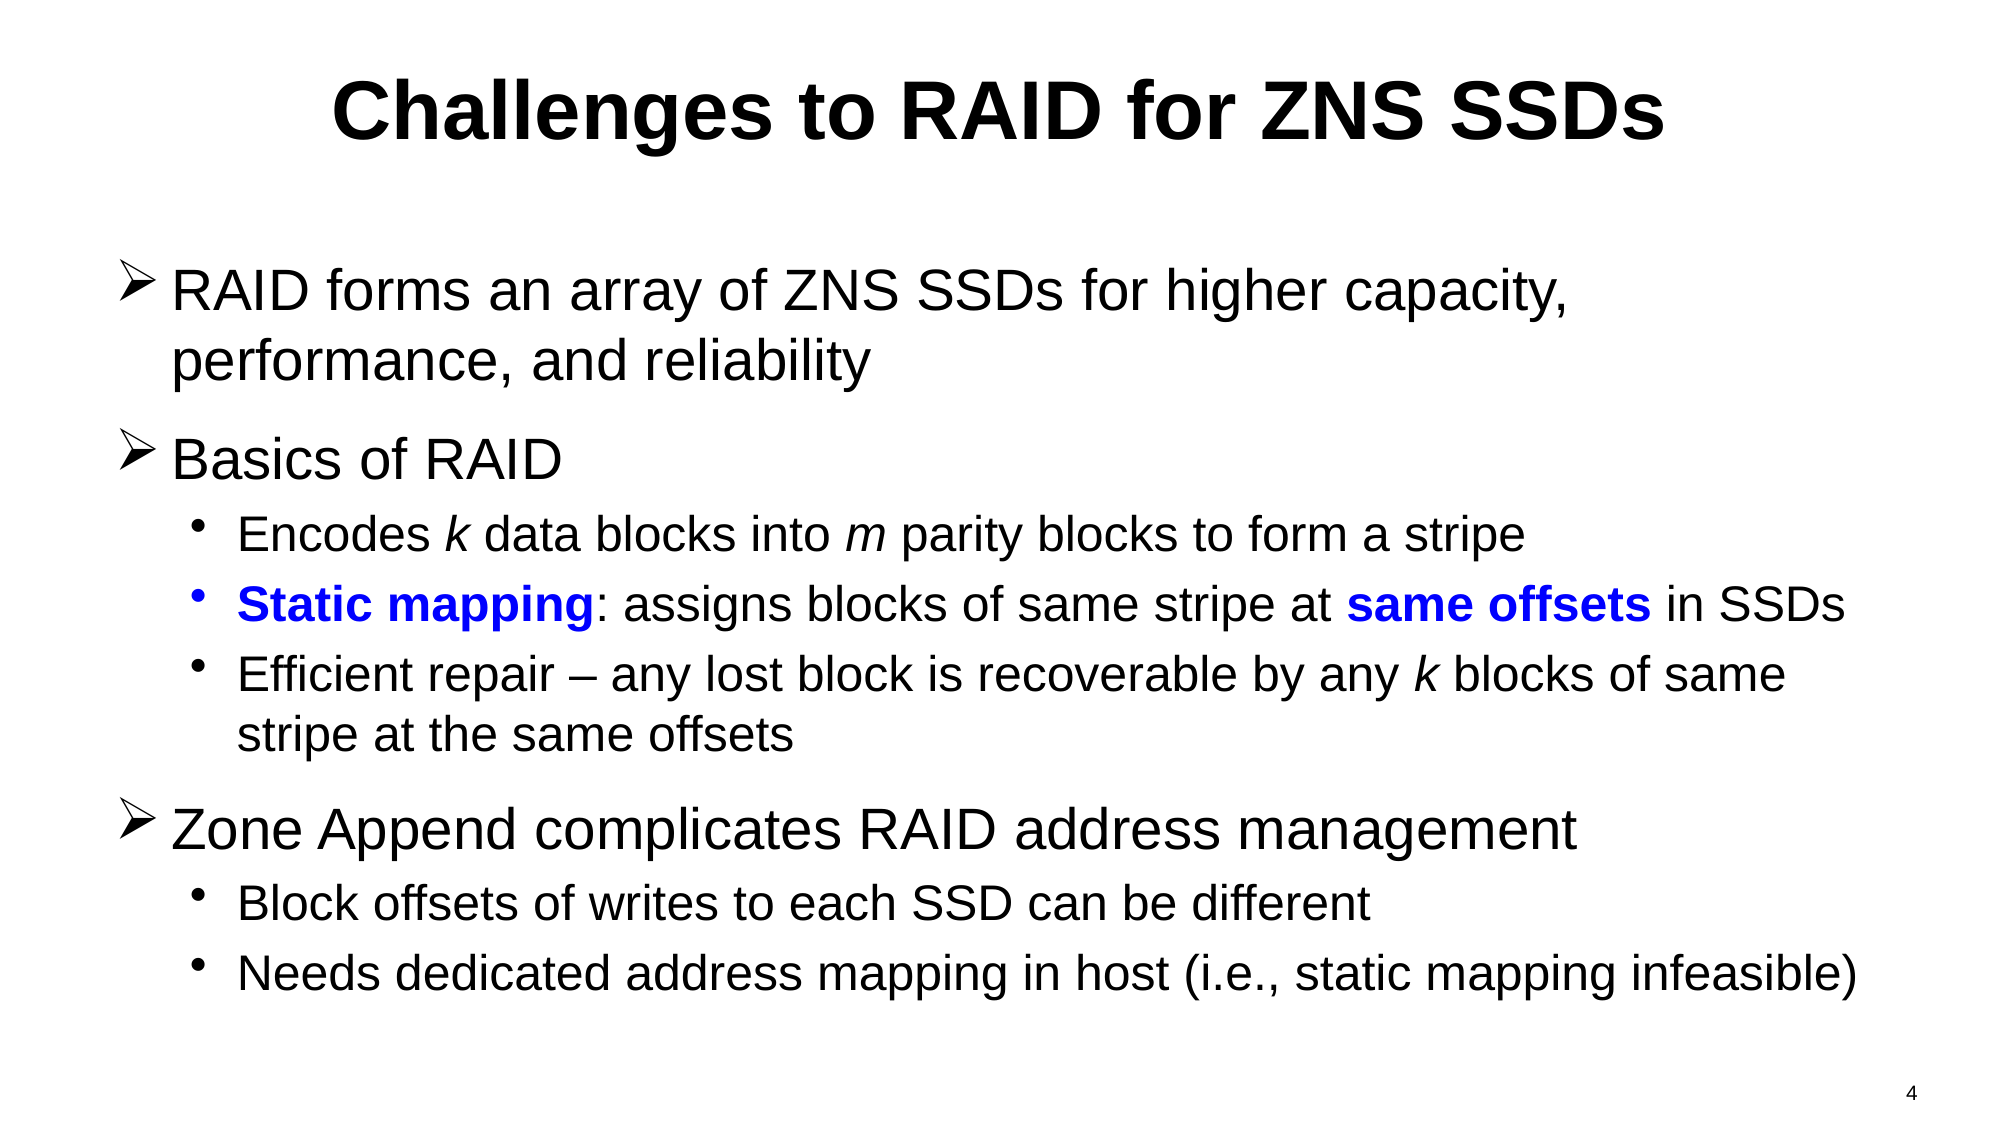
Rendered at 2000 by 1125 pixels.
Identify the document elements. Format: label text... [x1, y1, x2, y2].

slide_number 4 [1466, 1072, 1933, 1125]
list RAID forms an array of ZNS SSDs for higher capacity, performance, and reliability Basics of RAID Encodes k data blocks into m parity blocks to form a stripe Static mapping: assigns blocks of same stripe at same offsets in SSDs Efficient repair – any lost block is recoverable by any k blocks of same stripe at the same offsets Zone Append complicates RAID address management Block offsets of writes to each SSD can be different Needs dedicated address mapping in host (i.e., static mapping infeasible) [99, 245, 1900, 1013]
title Challenges to RAID for ZNS SSDs [99, 12, 1900, 200]
